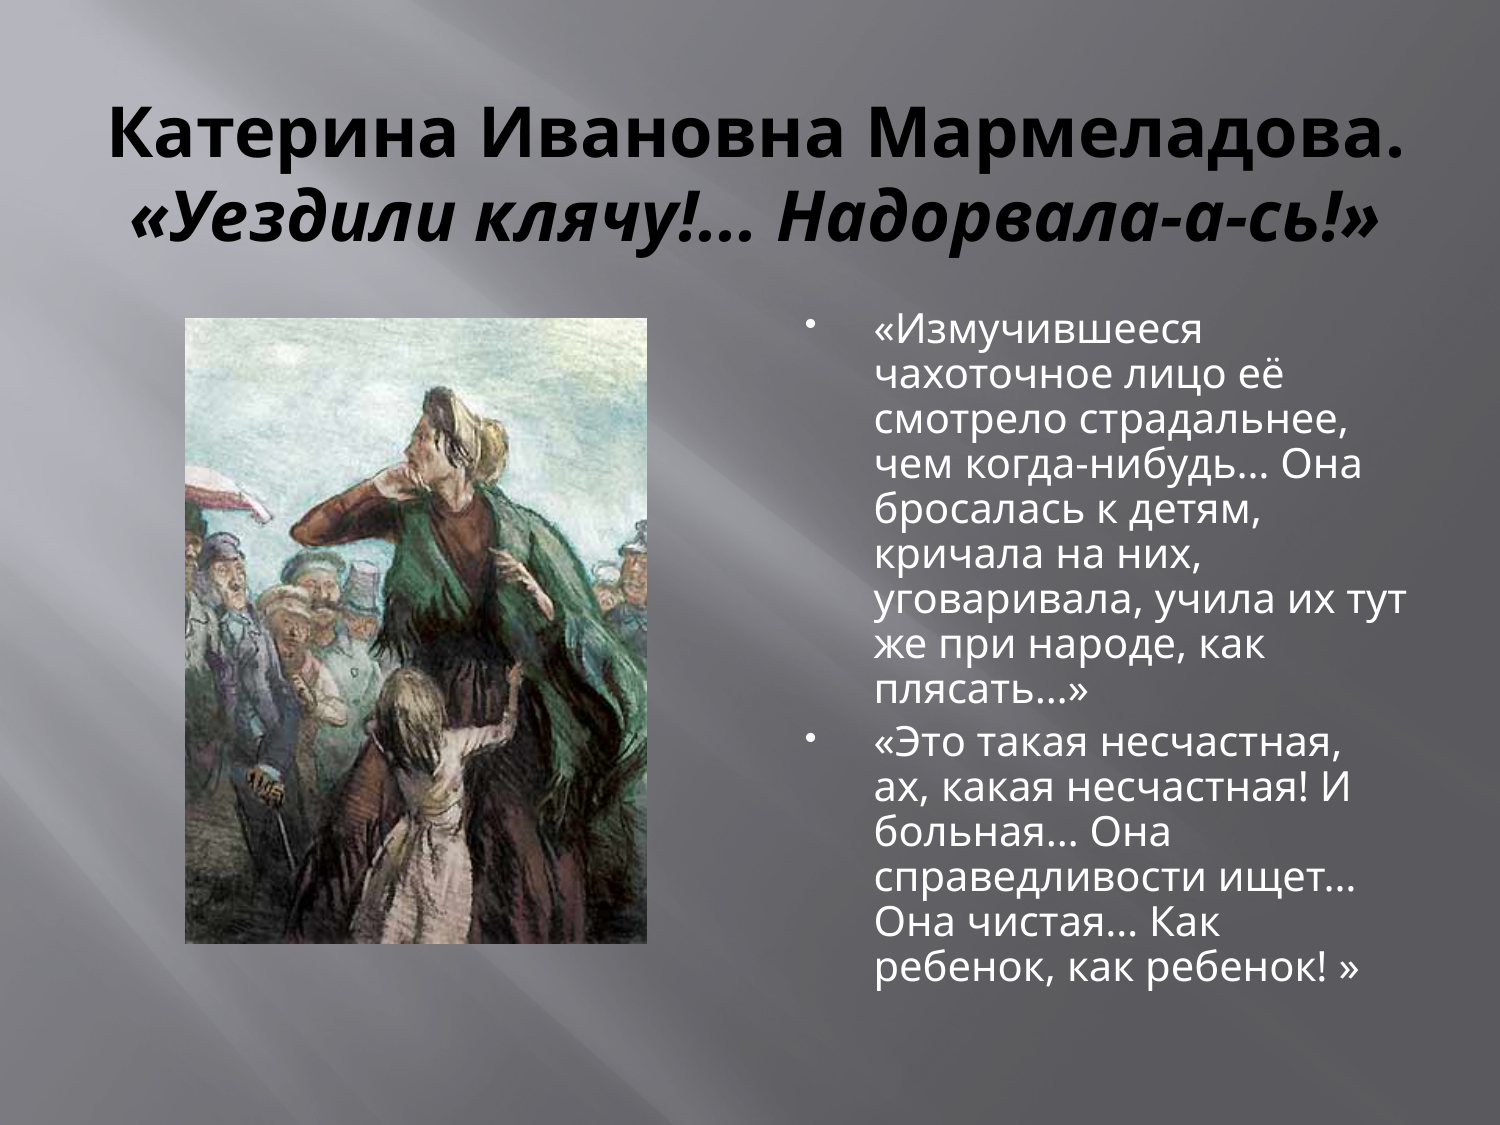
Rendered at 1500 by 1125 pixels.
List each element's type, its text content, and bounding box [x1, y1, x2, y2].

title Катерина Ивановна Мармеладова. «Уездили клячу!... Надорвала-а-сь!» [87, 77, 1425, 266]
list «Измучившееся чахоточное лицо её смотрело страдальнее, чем когда-нибудь… Она бросалась к детям, кричала на них, уговаривала, учила их тут же при народе, как плясать…» «Это такая несчастная, ах, какая несчастная! И больная… Она справедливости ищет… Она чистая… Как ребенок, как ребенок! » [768, 299, 1426, 963]
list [184, 318, 647, 944]
